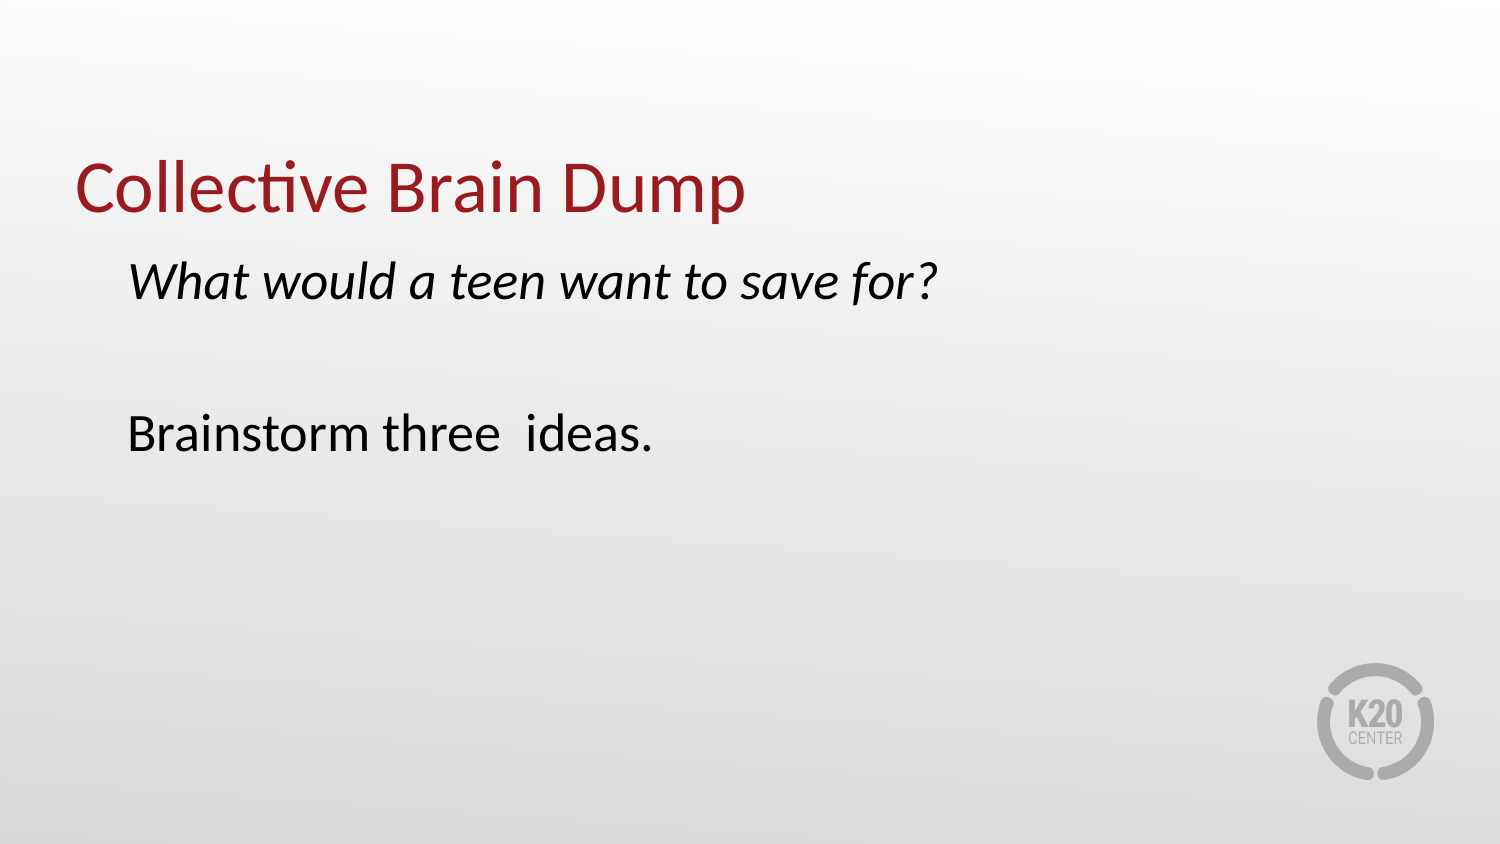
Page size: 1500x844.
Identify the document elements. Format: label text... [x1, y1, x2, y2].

picture [1300, 646, 1451, 797]
title Collective Brain Dump [75, 86, 1425, 228]
list What would a teen want to save for? Brainstorm three ideas. [75, 238, 1425, 779]
